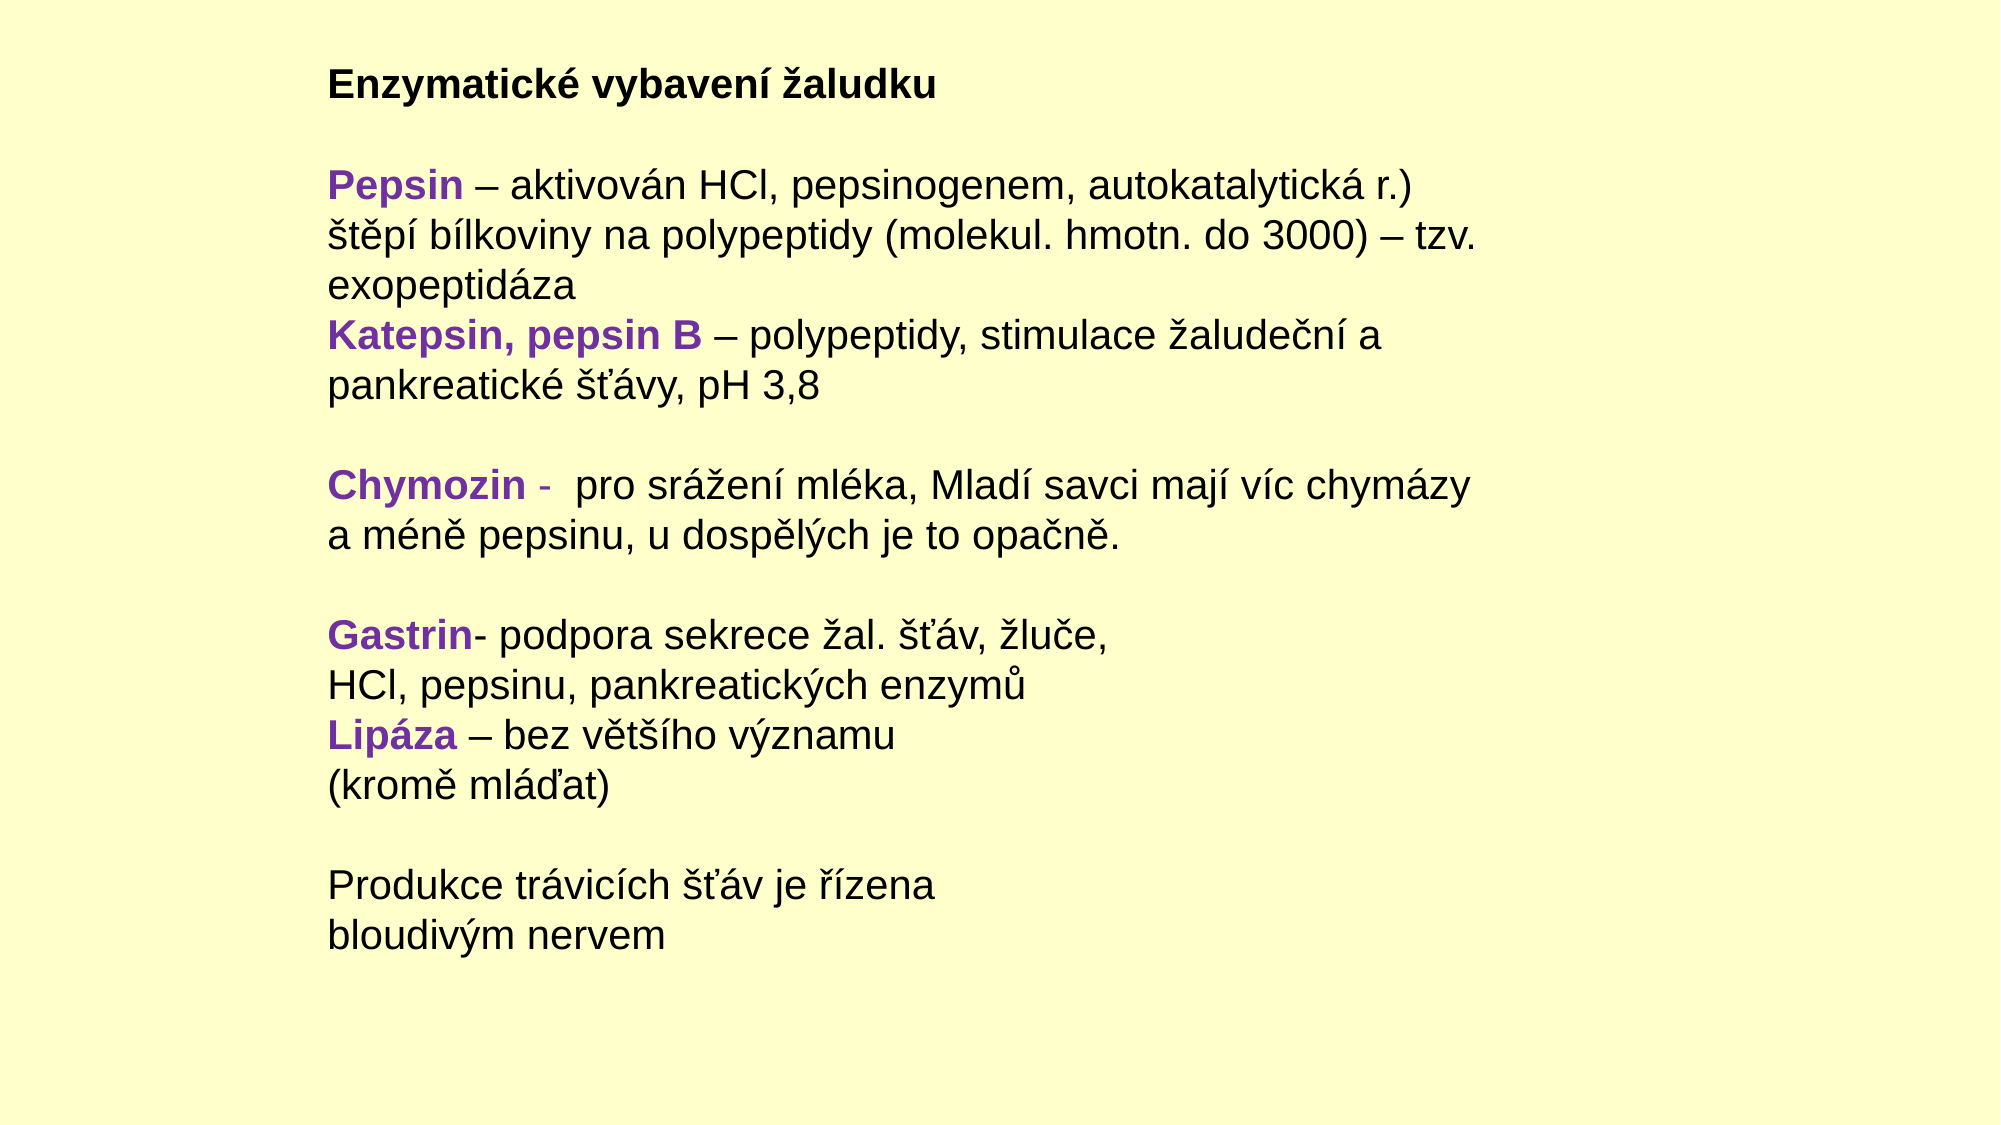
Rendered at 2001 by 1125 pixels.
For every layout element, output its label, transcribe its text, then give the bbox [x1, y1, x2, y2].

text_box Enzymatické vybavení žaludku Pepsin – aktivován HCl, pepsinogenem, autokatalytická r.) štěpí bílkoviny na polypeptidy (molekul. hmotn. do 3000) – tzv. exopeptidáza Katepsin, pepsin B – polypeptidy, stimulace žaludeční a pankreatické šťávy, pH 3,8 Chymozin - pro srážení mléka, Mladí savci mají víc chymázy a méně pepsinu, u dospělých je to opačně. Gastrin- podpora sekrece žal. šťáv, žluče, HCl, pepsinu, pankreatických enzymů Lipáza – bez většího významu (kromě mláďat) Produkce trávicích šťáv je řízena bloudivým nervem [312, 49, 1513, 966]
